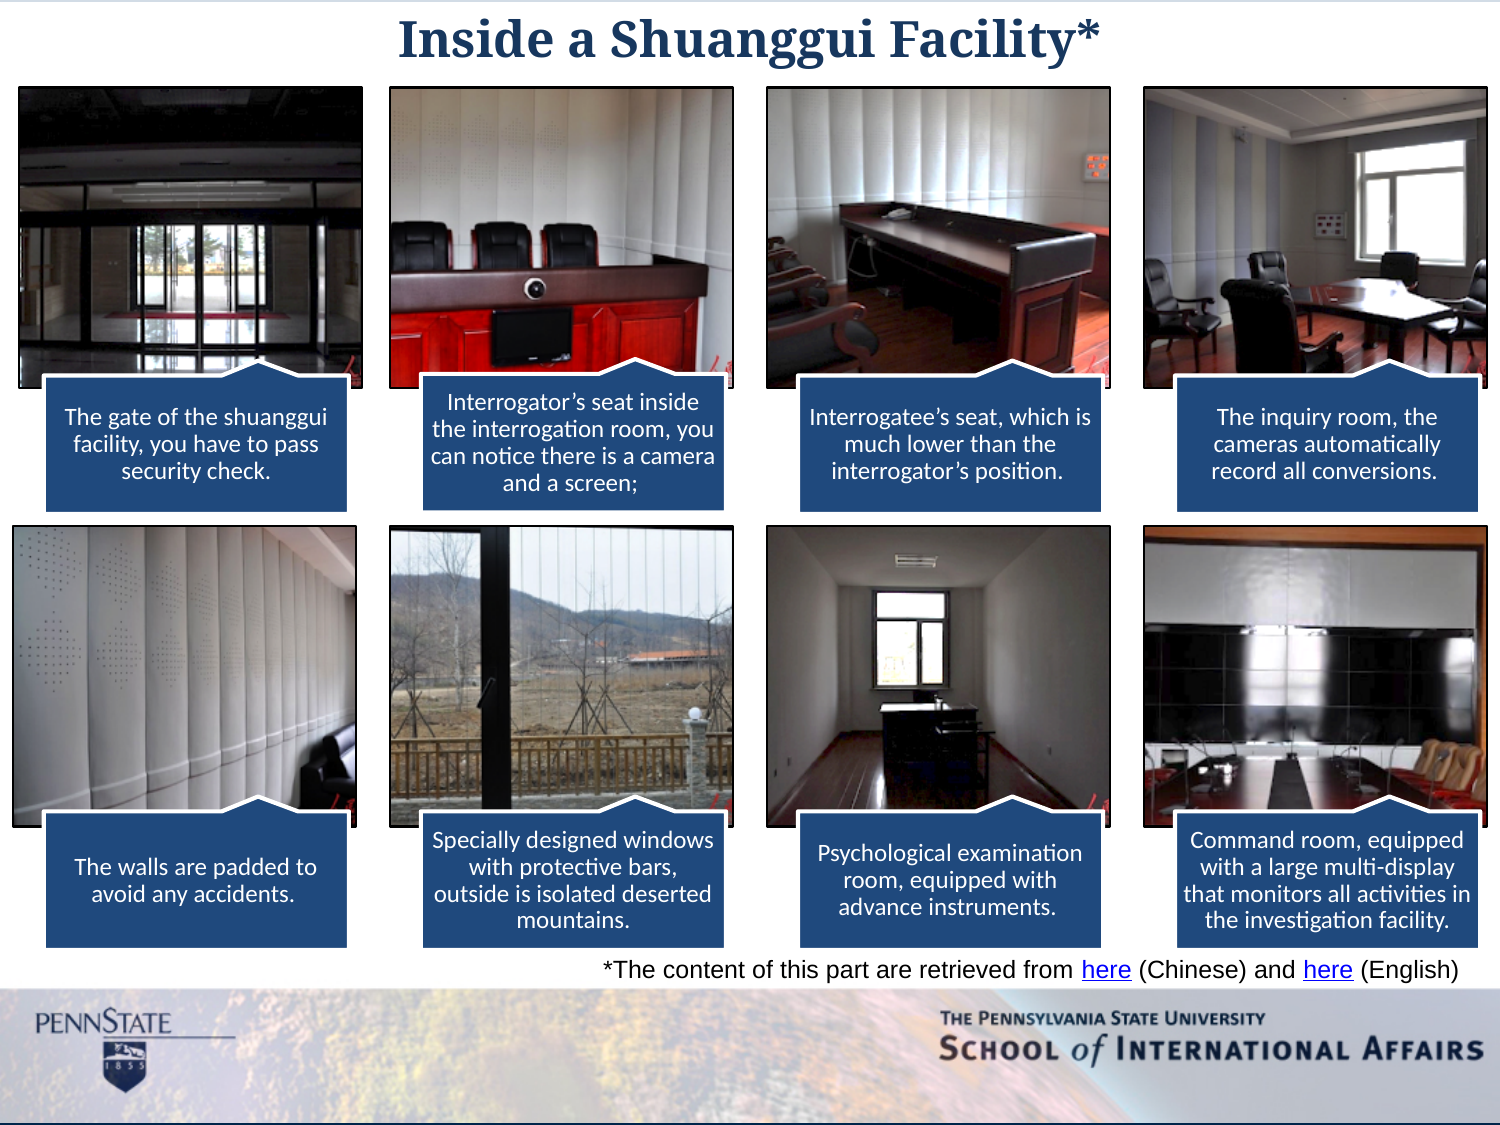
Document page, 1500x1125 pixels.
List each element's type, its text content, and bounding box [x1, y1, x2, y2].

picture [0, 75, 1500, 1125]
text_box Inside a Shuanggui Facility* [0, 0, 10, 75]
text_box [12, 0, 1488, 988]
text_box *The content of this part are retrieved from here (Chinese) and here (English) [574, 994, 1488, 1111]
text_box Inside a Shuanggui Facility* [1488, 0, 1500, 75]
